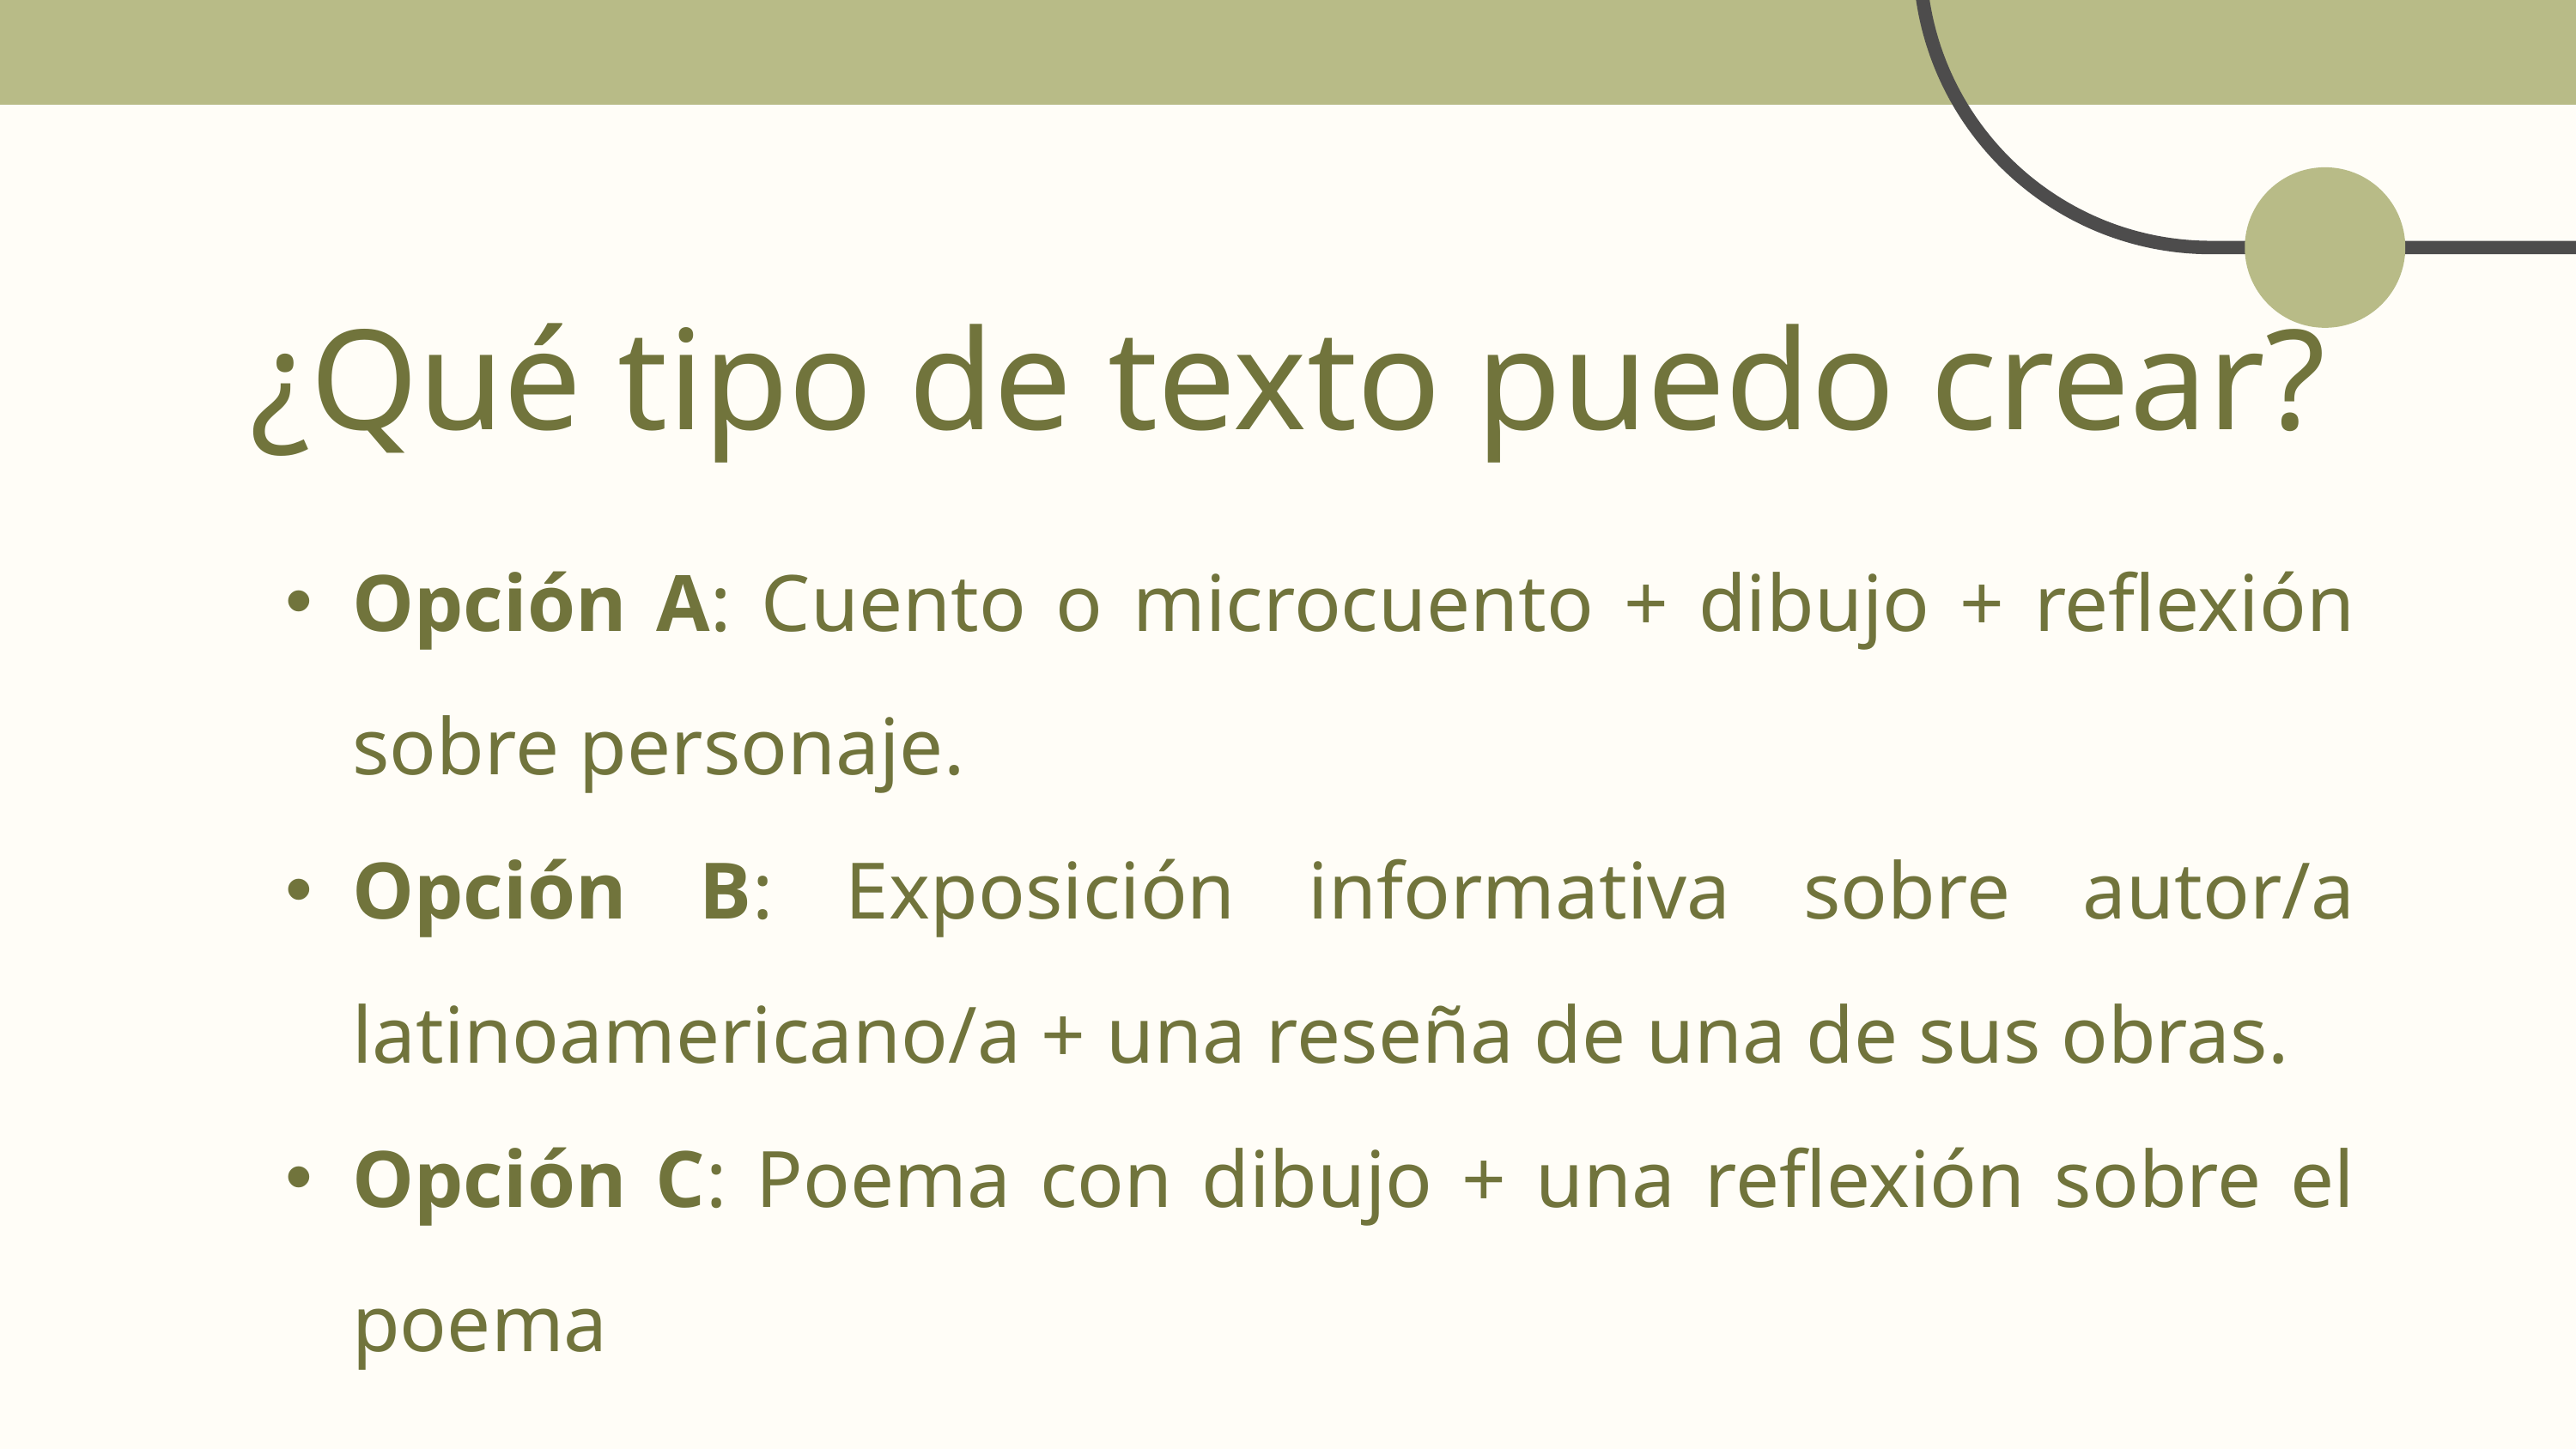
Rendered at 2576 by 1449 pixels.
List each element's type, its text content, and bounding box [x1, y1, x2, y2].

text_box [1919, 0, 2576, 248]
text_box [2244, 167, 2406, 328]
text_box Opción A: Cuento o microcuento + dibujo + reflexión sobre personaje. Opción B: Exposición informativa sobre autor/a latinoamericano/a + una reseña de una de sus obras. Opción C: Poema con dibujo + una reflexión sobre el poema [219, 502, 2356, 1367]
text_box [867, 0, 1709, 1083]
text_box ¿Qué tipo de texto puedo crear? [248, 263, 861, 458]
text_box ¿Qué tipo de texto puedo crear? [1715, 263, 2328, 458]
